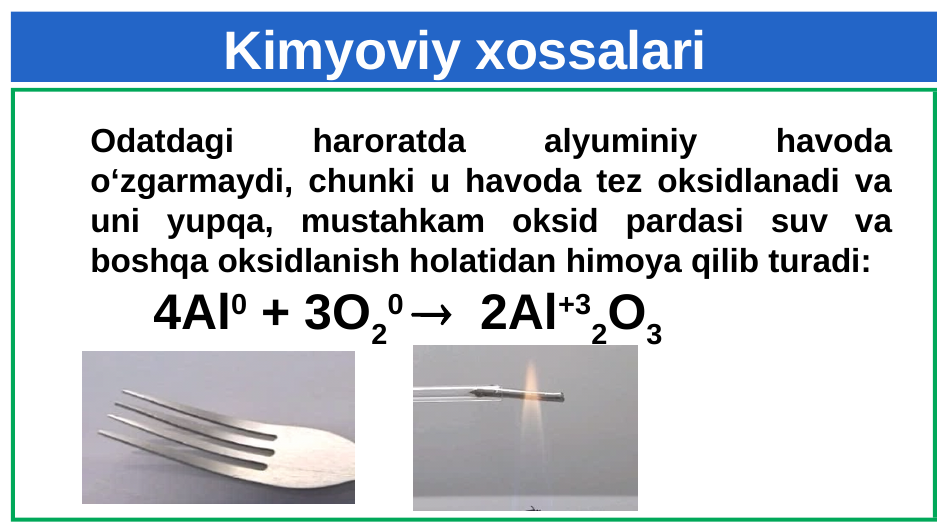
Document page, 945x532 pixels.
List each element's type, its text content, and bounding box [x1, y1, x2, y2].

title Kimyoviy xossalari [70, 21, 874, 85]
picture [82, 351, 355, 505]
picture [413, 344, 638, 511]
text_box Odatdagi haroratda alyuminiy havoda o‘zgarmaydi, chunki u havoda tez oksidlanadi va uni yupqa, mustahkam oksid pardasi suv va boshqa oksidlanish holatidan himoya qilib turadi: 4Al0 + 3O20 ® 2Al+32O3 [23, 112, 908, 380]
